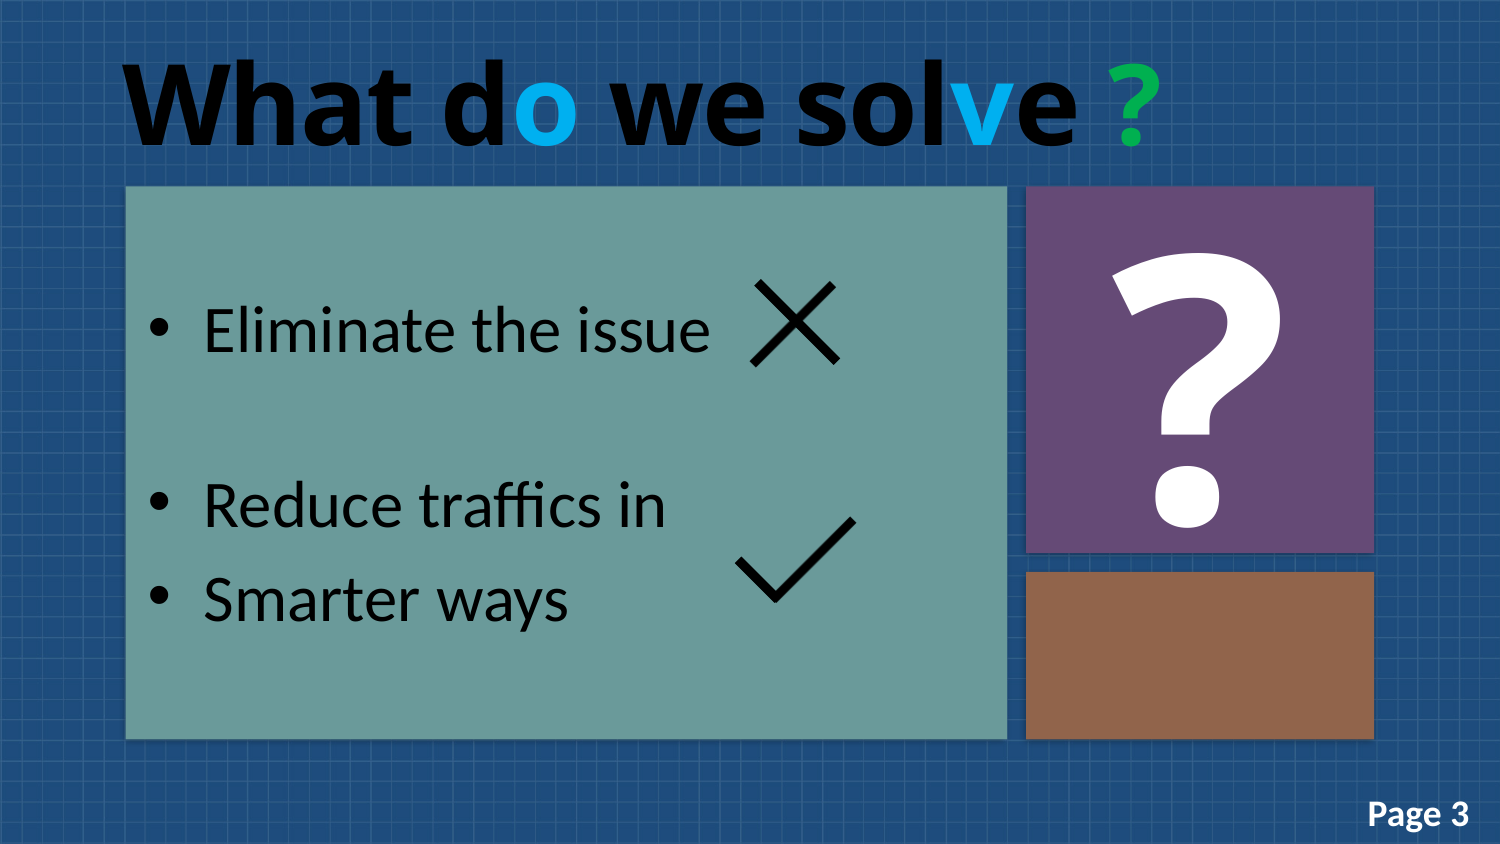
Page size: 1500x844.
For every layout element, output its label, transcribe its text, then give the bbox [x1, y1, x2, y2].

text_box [737, 516, 858, 604]
text_box Page 3 [1353, 781, 1485, 842]
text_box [749, 279, 838, 368]
text_box What do we solve ? [122, 32, 1495, 186]
picture [0, 0, 1500, 844]
text_box Eliminate the issue Reduce traffics in Smarter ways [147, 220, 1045, 700]
